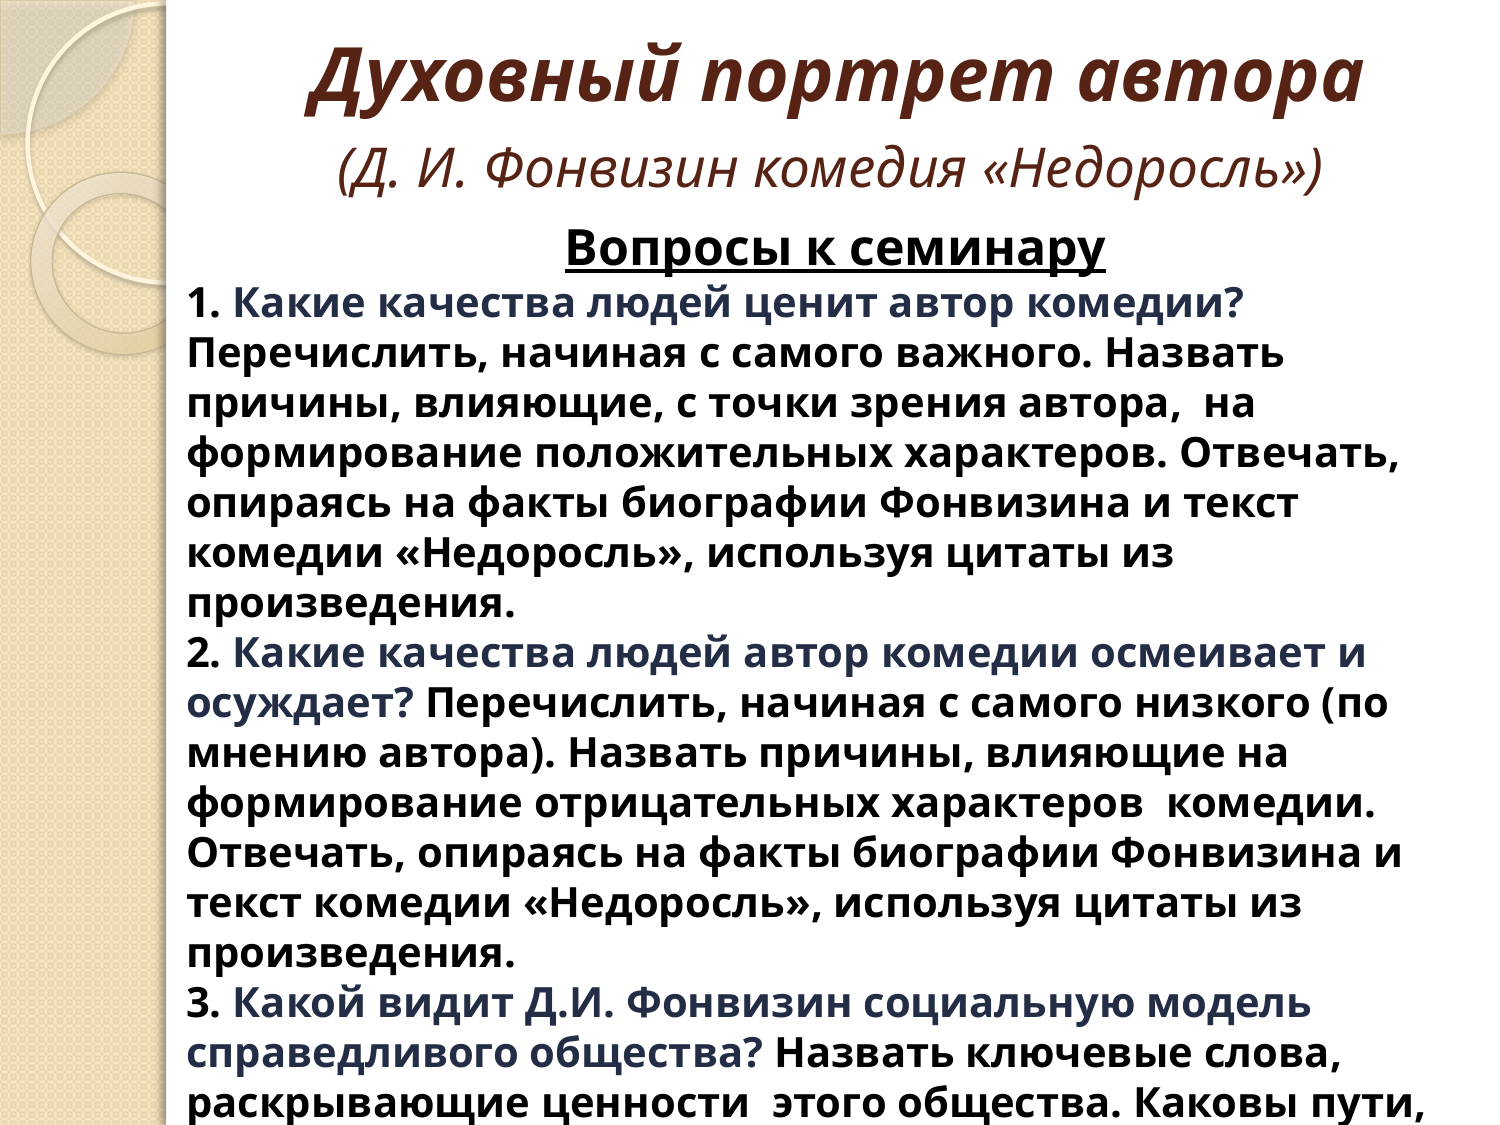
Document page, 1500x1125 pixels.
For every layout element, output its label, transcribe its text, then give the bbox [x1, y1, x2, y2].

text_box Вопросы к семинару 1. Какие качества людей ценит автор комедии? Перечислить, начиная с самого важного. Назвать причины, влияющие, с точки зрения автора, на формирование положительных характеров. Отвечать, опираясь на факты биографии Фонвизина и текст комедии «Недоросль», используя цитаты из произведения. 2. Какие качества людей автор комедии осмеивает и осуждает? Перечислить, начиная с самого низкого (по мнению автора). Назвать причины, влияющие на формирование отрицательных характеров комедии. Отвечать, опираясь на факты биографии Фонвизина и текст комедии «Недоросль», используя цитаты из произведения. 3. Какой видит Д.И. Фонвизин социальную модель справедливого общества? Назвать ключевые слова, раскрывающие ценности этого общества. Каковы пути, по мнению автора комедии, достижения такой модели? Отвечать, опираясь на факты биографии Фонвизина и текст комедии «Недоросль», используя цитаты из произведения. [171, 208, 1500, 1125]
text_box Духовный портрет автора [194, 19, 1483, 207]
